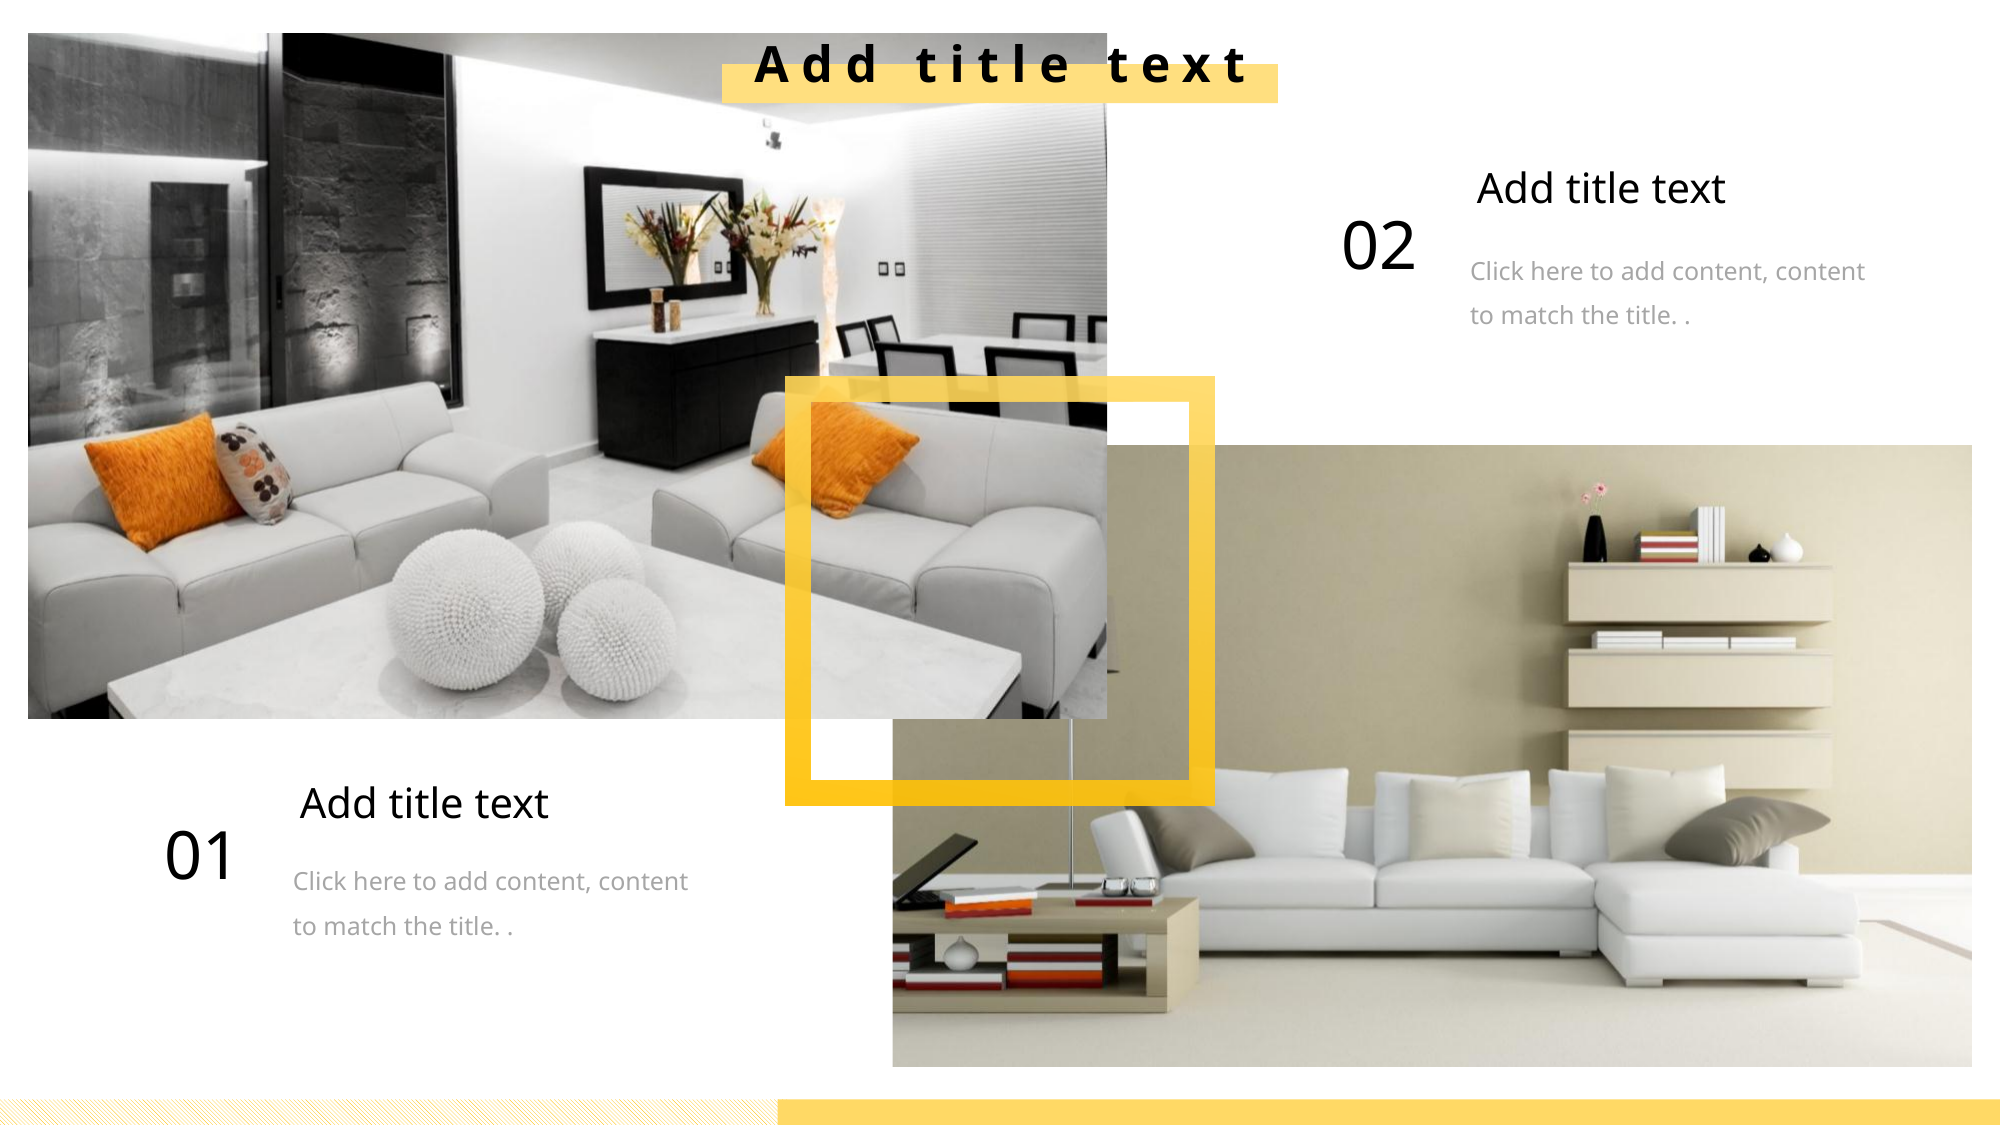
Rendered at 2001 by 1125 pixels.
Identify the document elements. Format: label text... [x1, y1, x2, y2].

text_box 01 [149, 805, 256, 901]
text_box [784, 719, 892, 807]
text_box 02 [1326, 195, 1433, 290]
text_box [1108, 375, 1216, 445]
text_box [278, 769, 709, 945]
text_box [714, 24, 1286, 104]
picture [28, 33, 1972, 1067]
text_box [1455, 154, 1887, 334]
